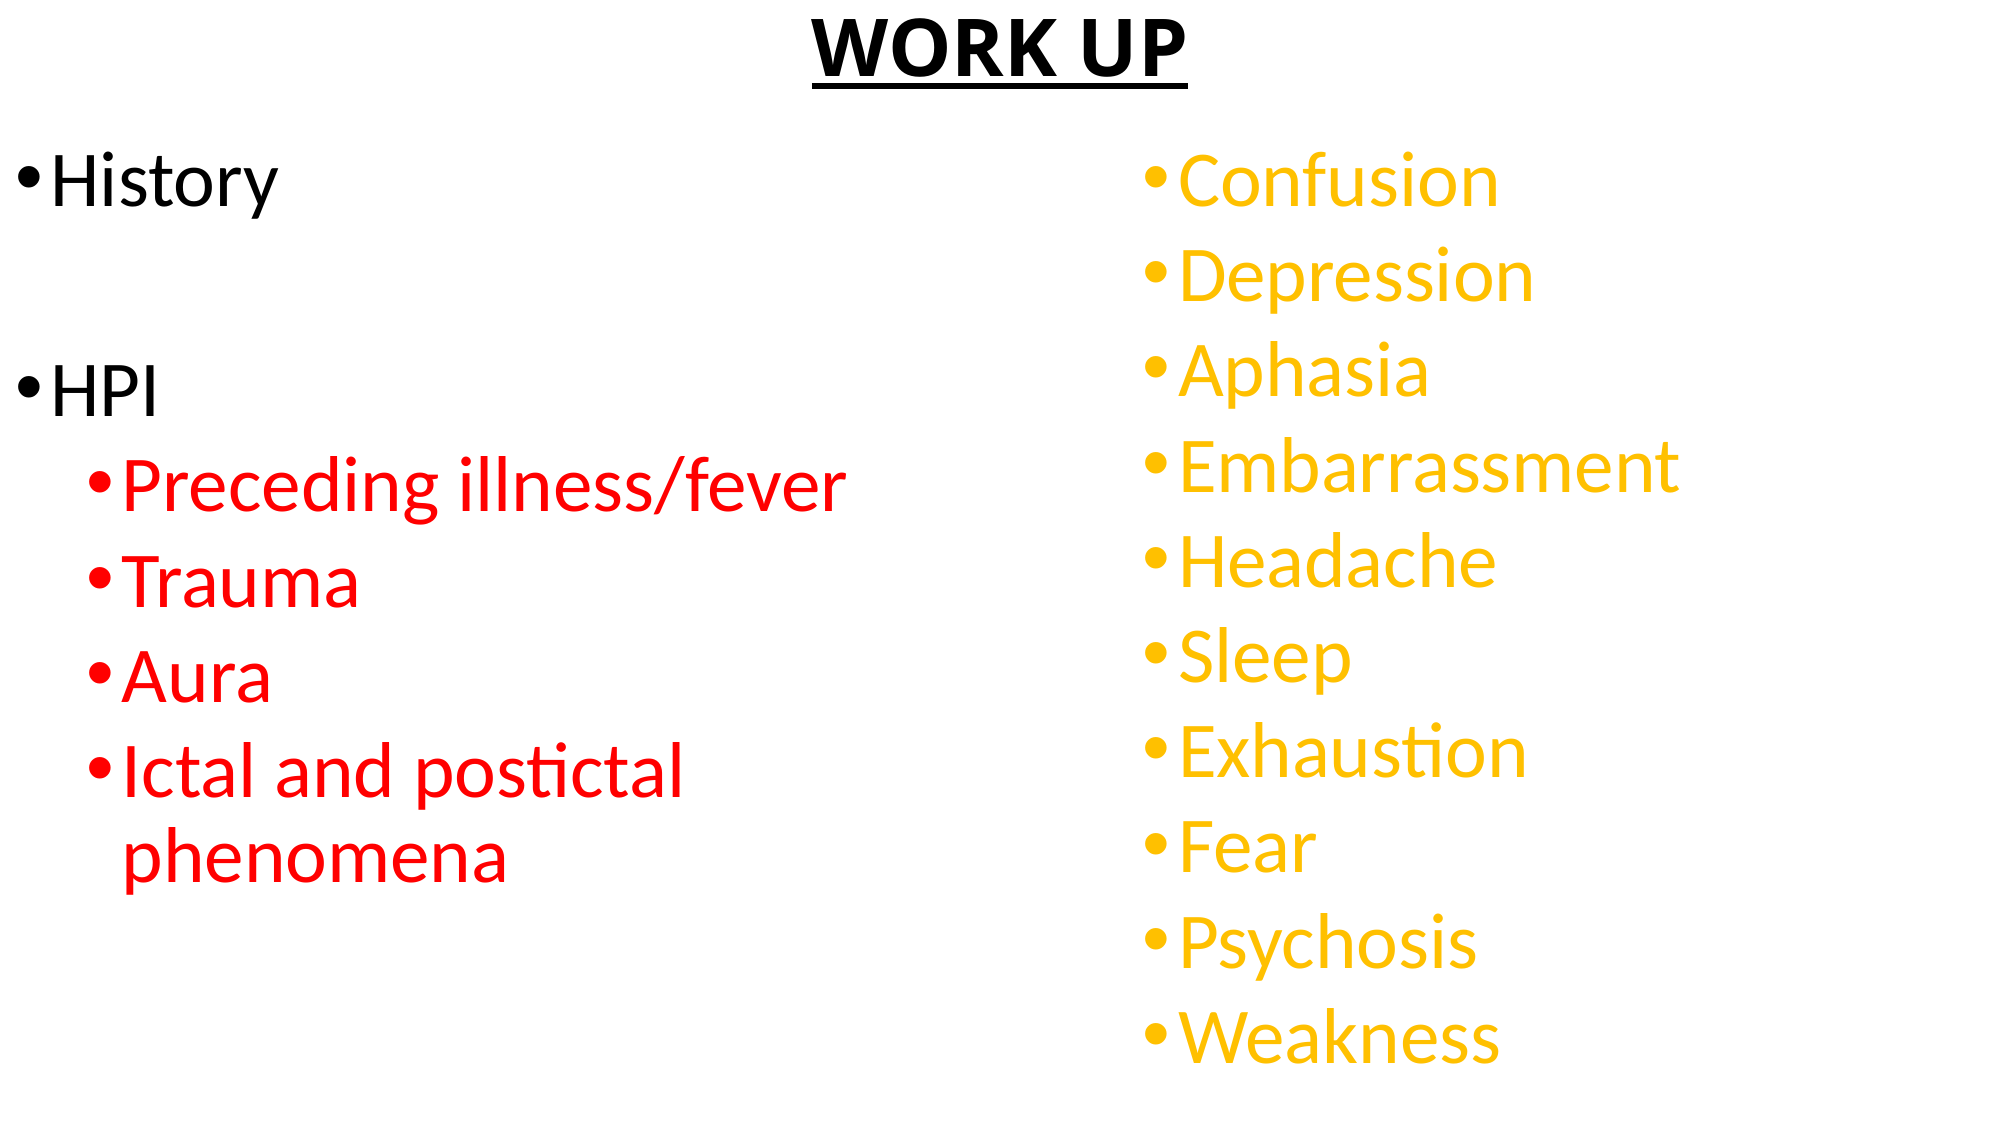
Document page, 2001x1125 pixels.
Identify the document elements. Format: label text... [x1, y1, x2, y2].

title WORK UP [0, 0, 2000, 103]
list History HPI Preceding illness/fever Trauma Aura Ictal and postictal phenomena Confusion Depression Aphasia Embarrassment Headache Sleep Exhaustion Fear Psychosis Weakness [0, 130, 2000, 1125]
